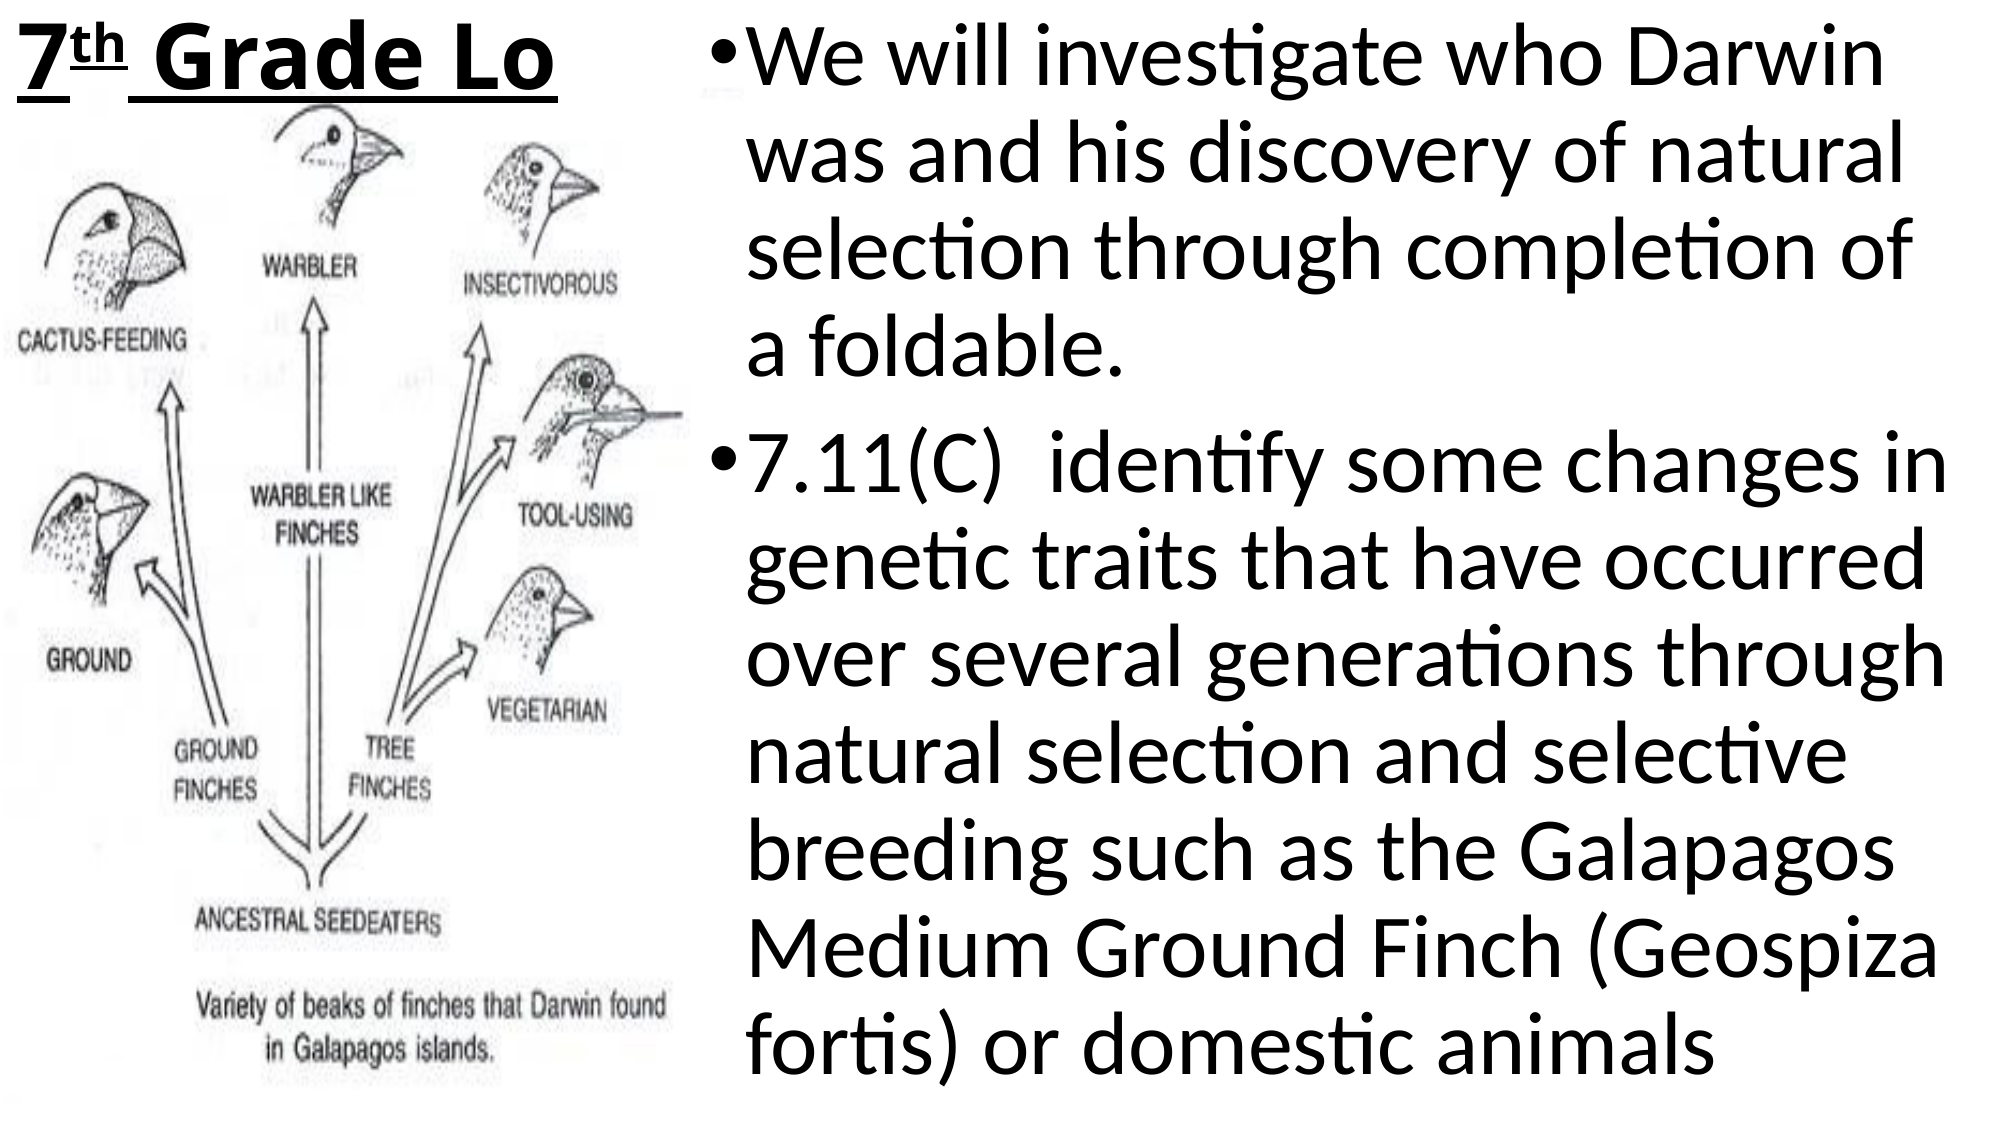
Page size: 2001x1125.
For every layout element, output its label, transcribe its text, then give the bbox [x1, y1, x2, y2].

title 7th Grade Lo [2, 0, 693, 86]
list We will investigate who Darwin was and his discovery of natural selection through completion of a foldable. 7.11(C) identify some changes in genetic traits that have occurred over several generations through natural selection and selective breeding such as the Galapagos Medium Ground Finch (Geospiza fortis) or domestic animals [693, 0, 1971, 1125]
picture [0, 86, 744, 1104]
